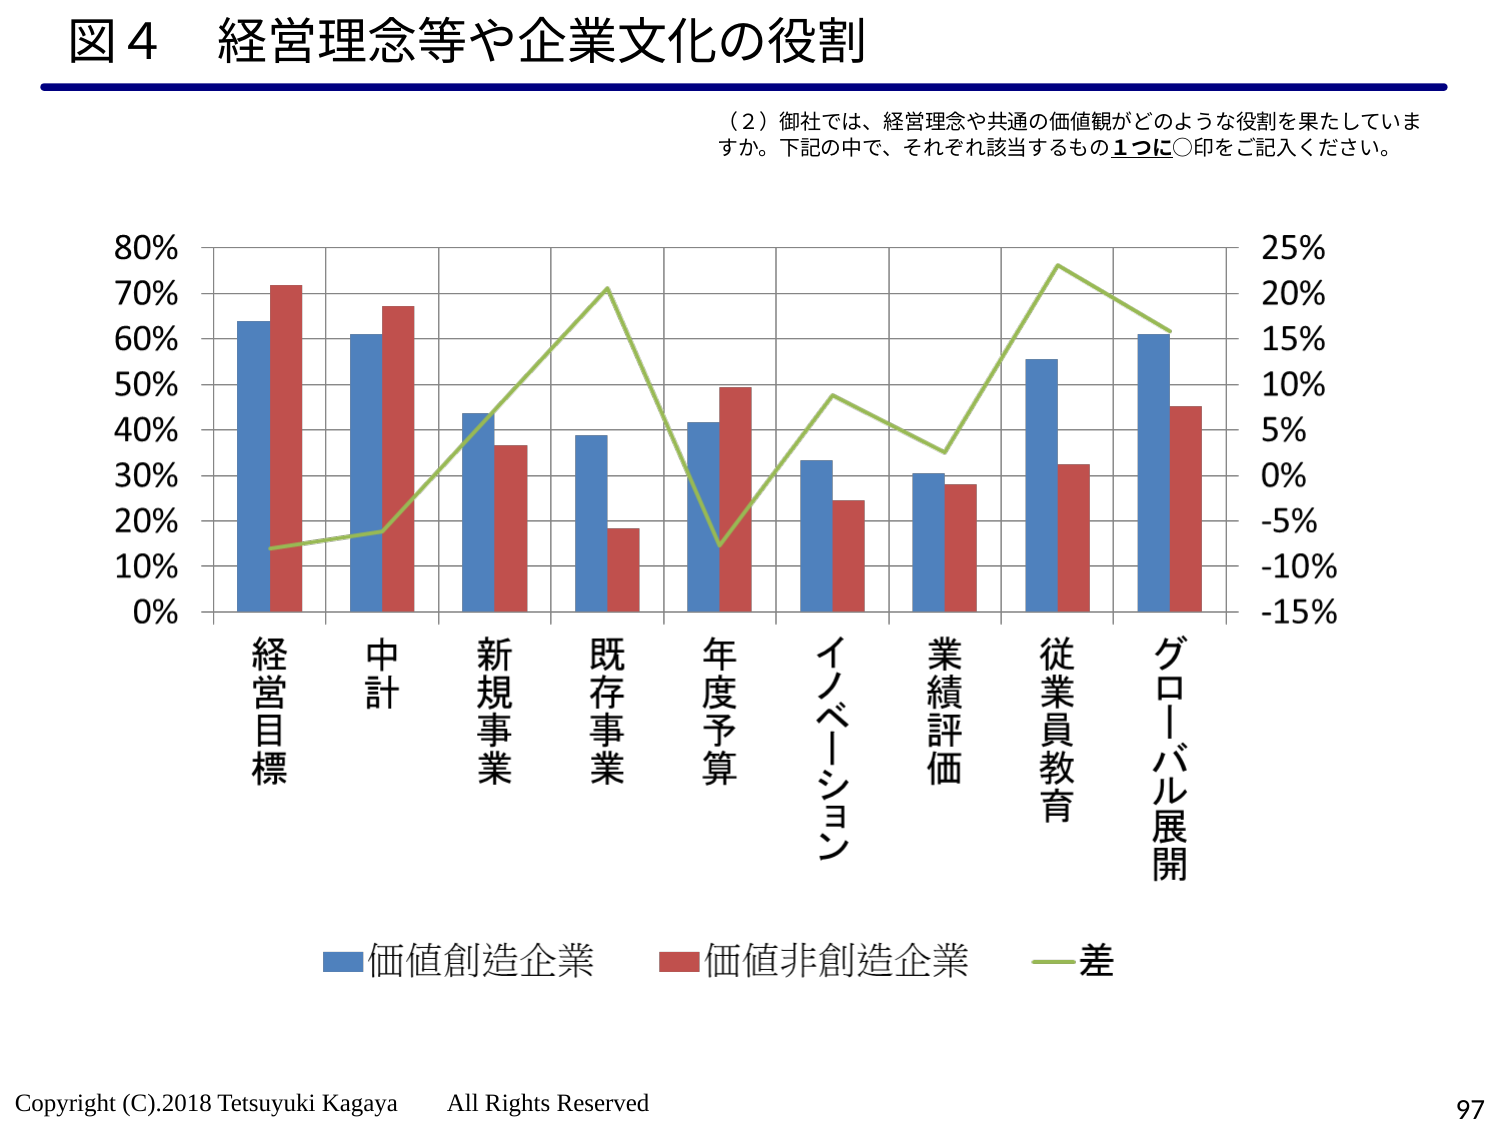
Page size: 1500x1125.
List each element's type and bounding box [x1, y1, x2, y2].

text_box [1149, 1082, 1500, 1125]
text_box [702, 101, 1453, 167]
text_box [53, 1, 1341, 77]
text_box [68, 199, 1500, 1032]
footer [0, 1065, 786, 1125]
text_box [41, 84, 1447, 91]
